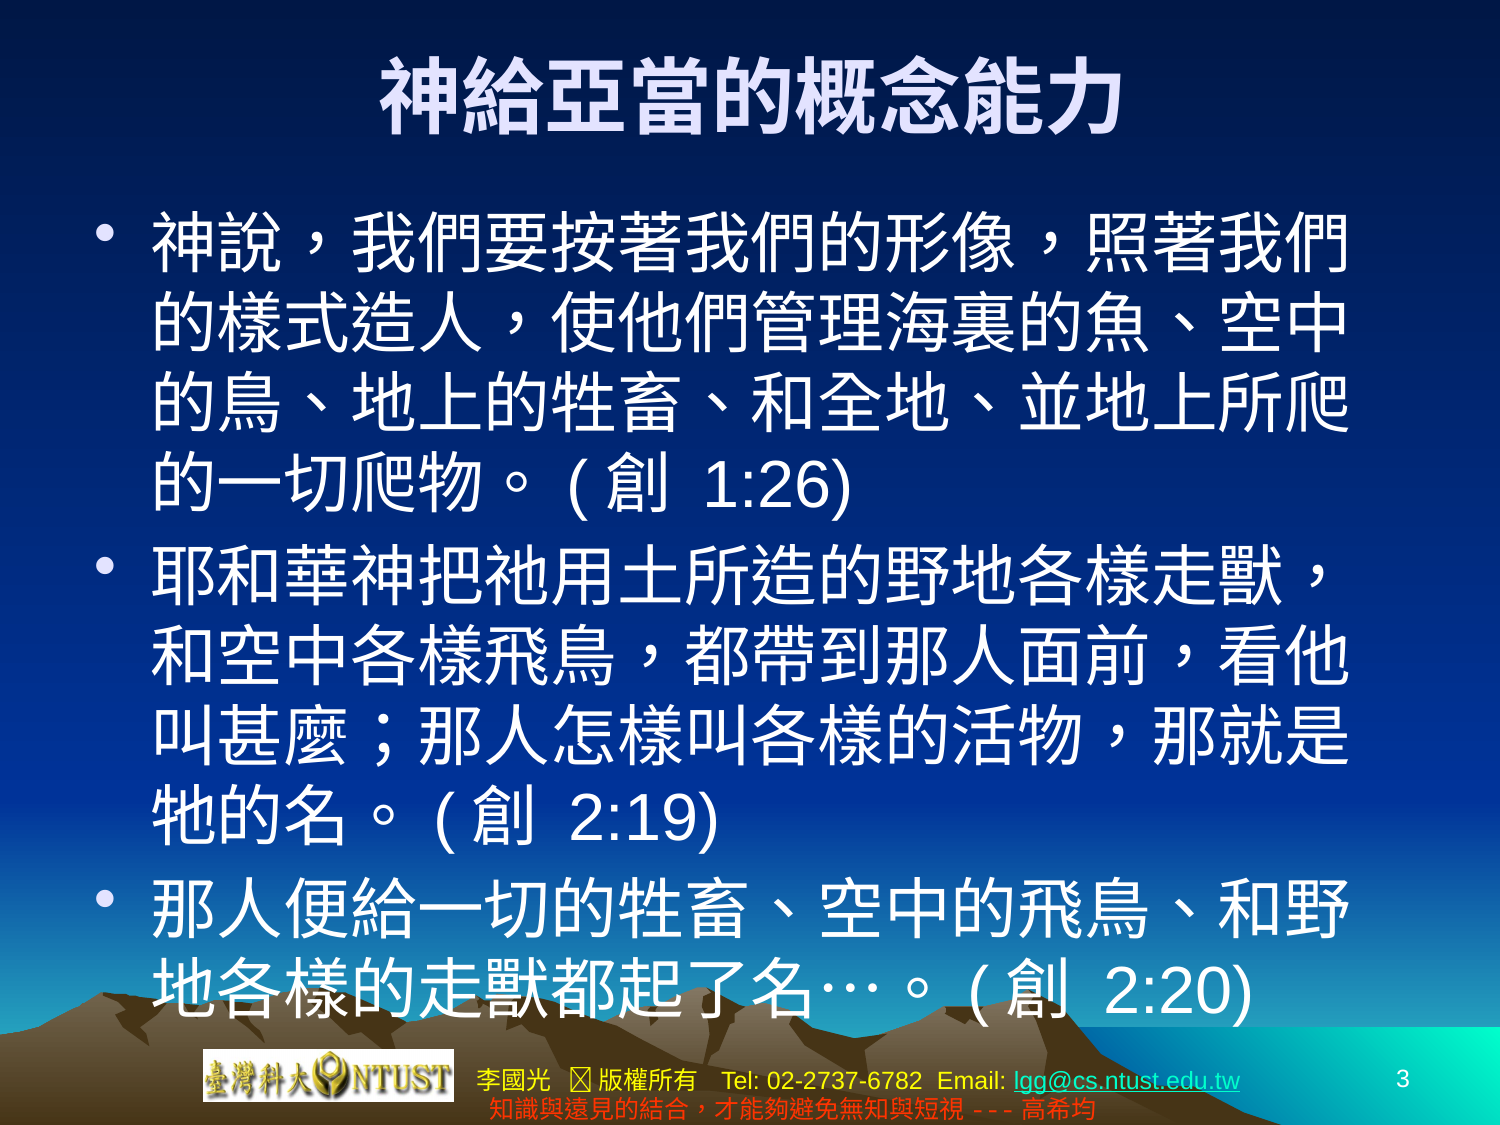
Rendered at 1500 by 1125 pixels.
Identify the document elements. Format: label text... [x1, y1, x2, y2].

title 神給亞當的概念能力 [77, 0, 1429, 188]
picture [203, 1049, 454, 1102]
slide_number 3 [1074, 1048, 1426, 1101]
list 神說，我們要按著我們的形像，照著我們的樣式造人，使他們管理海裏的魚、空中的鳥、地上的牲畜、和全地、並地上所爬的一切爬物。(創 1:26) 耶和華神把祂用土所造的野地各樣走獸，和空中各樣飛鳥，都帶到那人面前，看他叫甚麼；那人怎樣叫各樣的活物，那就是牠的名。(創 2:19) 那人便給一切的牲畜、空中的飛鳥、和野地各樣的走獸都起了名…。(創 2:20) [78, 192, 1430, 1048]
